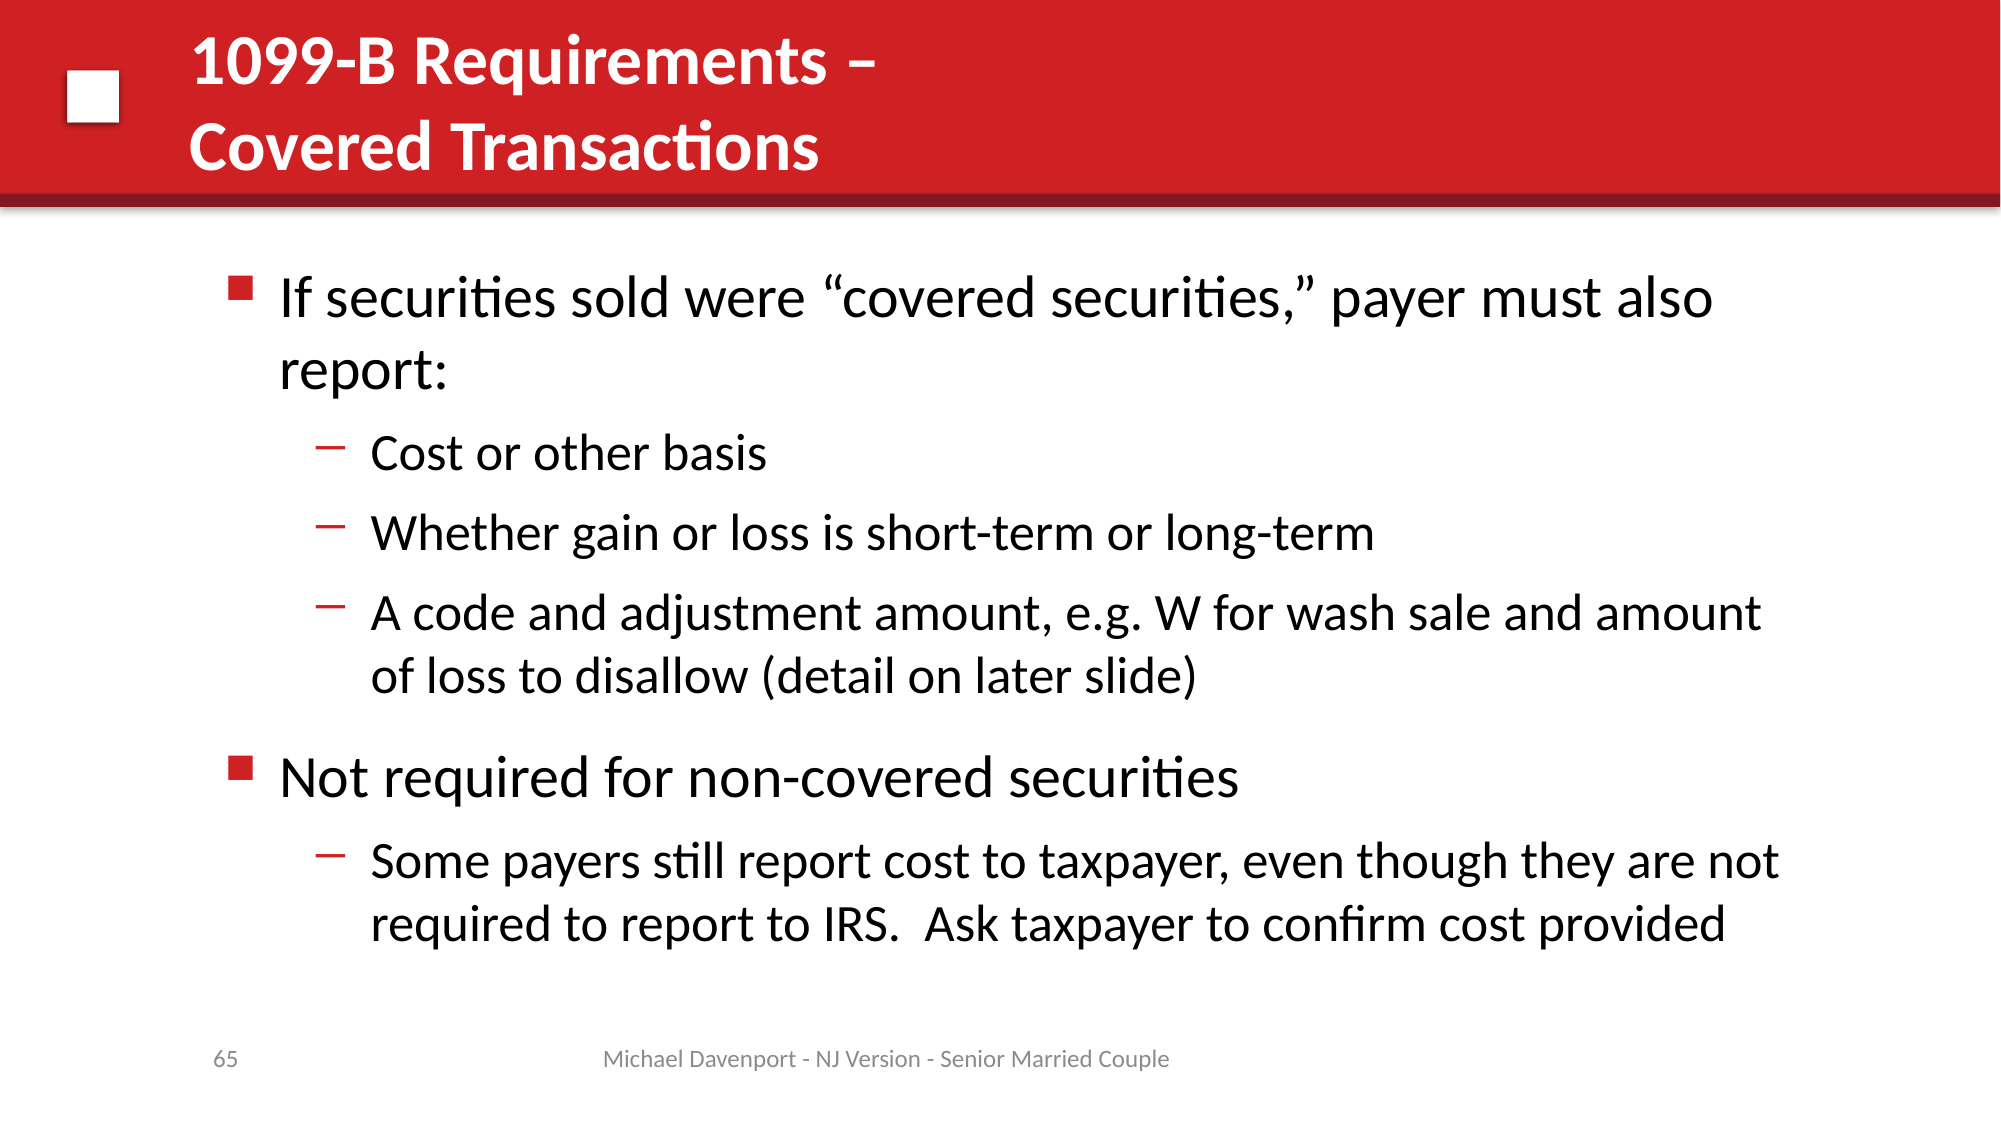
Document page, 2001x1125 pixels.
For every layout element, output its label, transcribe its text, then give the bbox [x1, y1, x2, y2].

footer Michael Davenport - NJ Version - Senior Married Couple [570, 1027, 1204, 1088]
list If securities sold were “covered securities,” payer must also report: Cost or other basis Whether gain or loss is short-term or long-term A code and adjustment amount, e.g. W for wash sale and amount of loss to disallow (detail on later slide) Not required for non-covered securities Some payers still report cost to taxpayer, even though they are not required to report to IRS. Ask taxpayer to confirm cost provided [209, 249, 1810, 1000]
slide_number 65 [99, 1027, 254, 1088]
title 1099-B Requirements – Covered Transactions [174, 4, 1775, 193]
